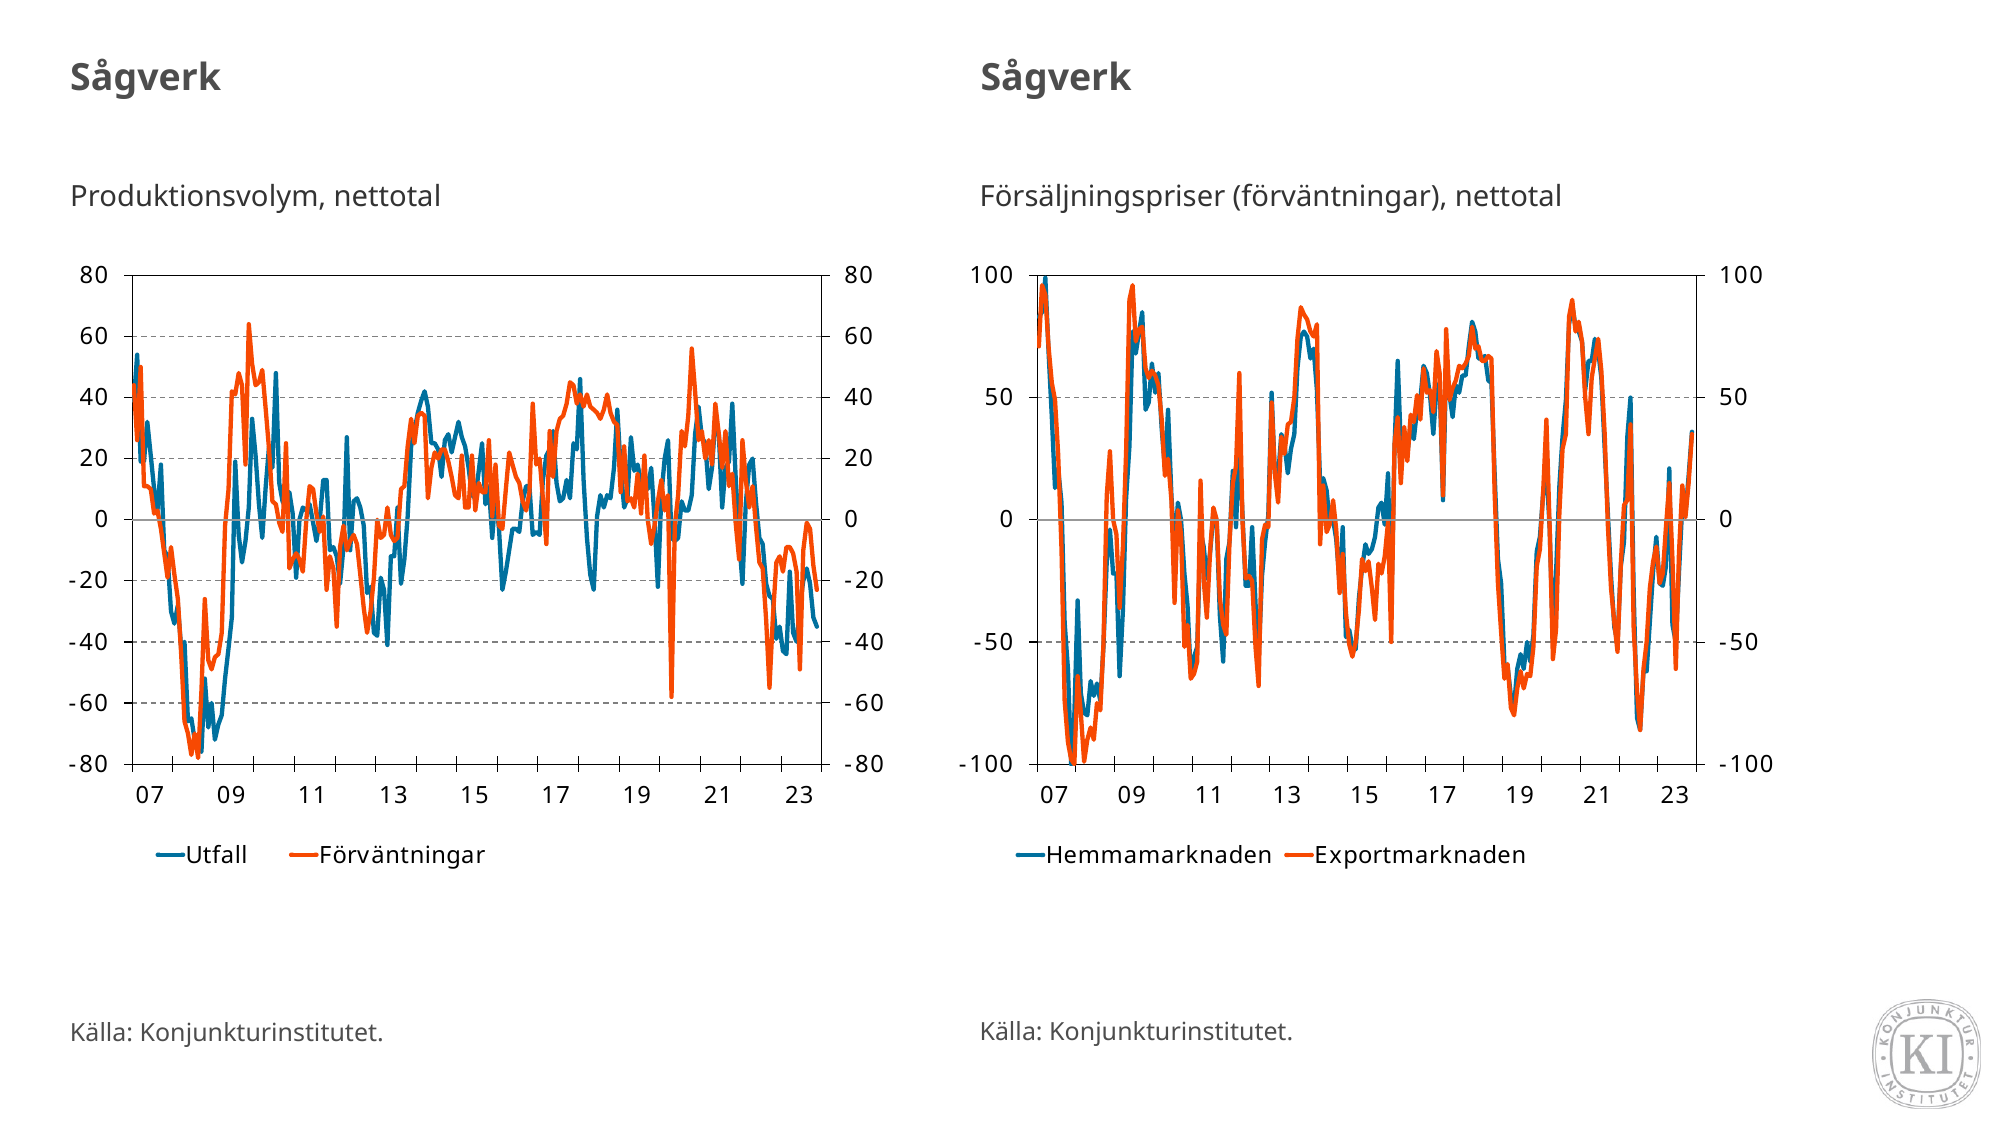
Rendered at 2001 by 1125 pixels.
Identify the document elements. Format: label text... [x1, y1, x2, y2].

subtitle Källa: Konjunkturinstitutet. [55, 1008, 938, 1106]
list Källa: Konjunkturinstitutet. [964, 1008, 1848, 1106]
list Sågverk [965, 45, 1849, 129]
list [941, 249, 1829, 874]
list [51, 249, 939, 874]
picture [1872, 999, 1981, 1109]
list Försäljningspriser (förväntningar), nettotal [964, 137, 1848, 220]
title Sågverk [55, 45, 938, 128]
list Produktionsvolym, nettotal [55, 137, 938, 220]
